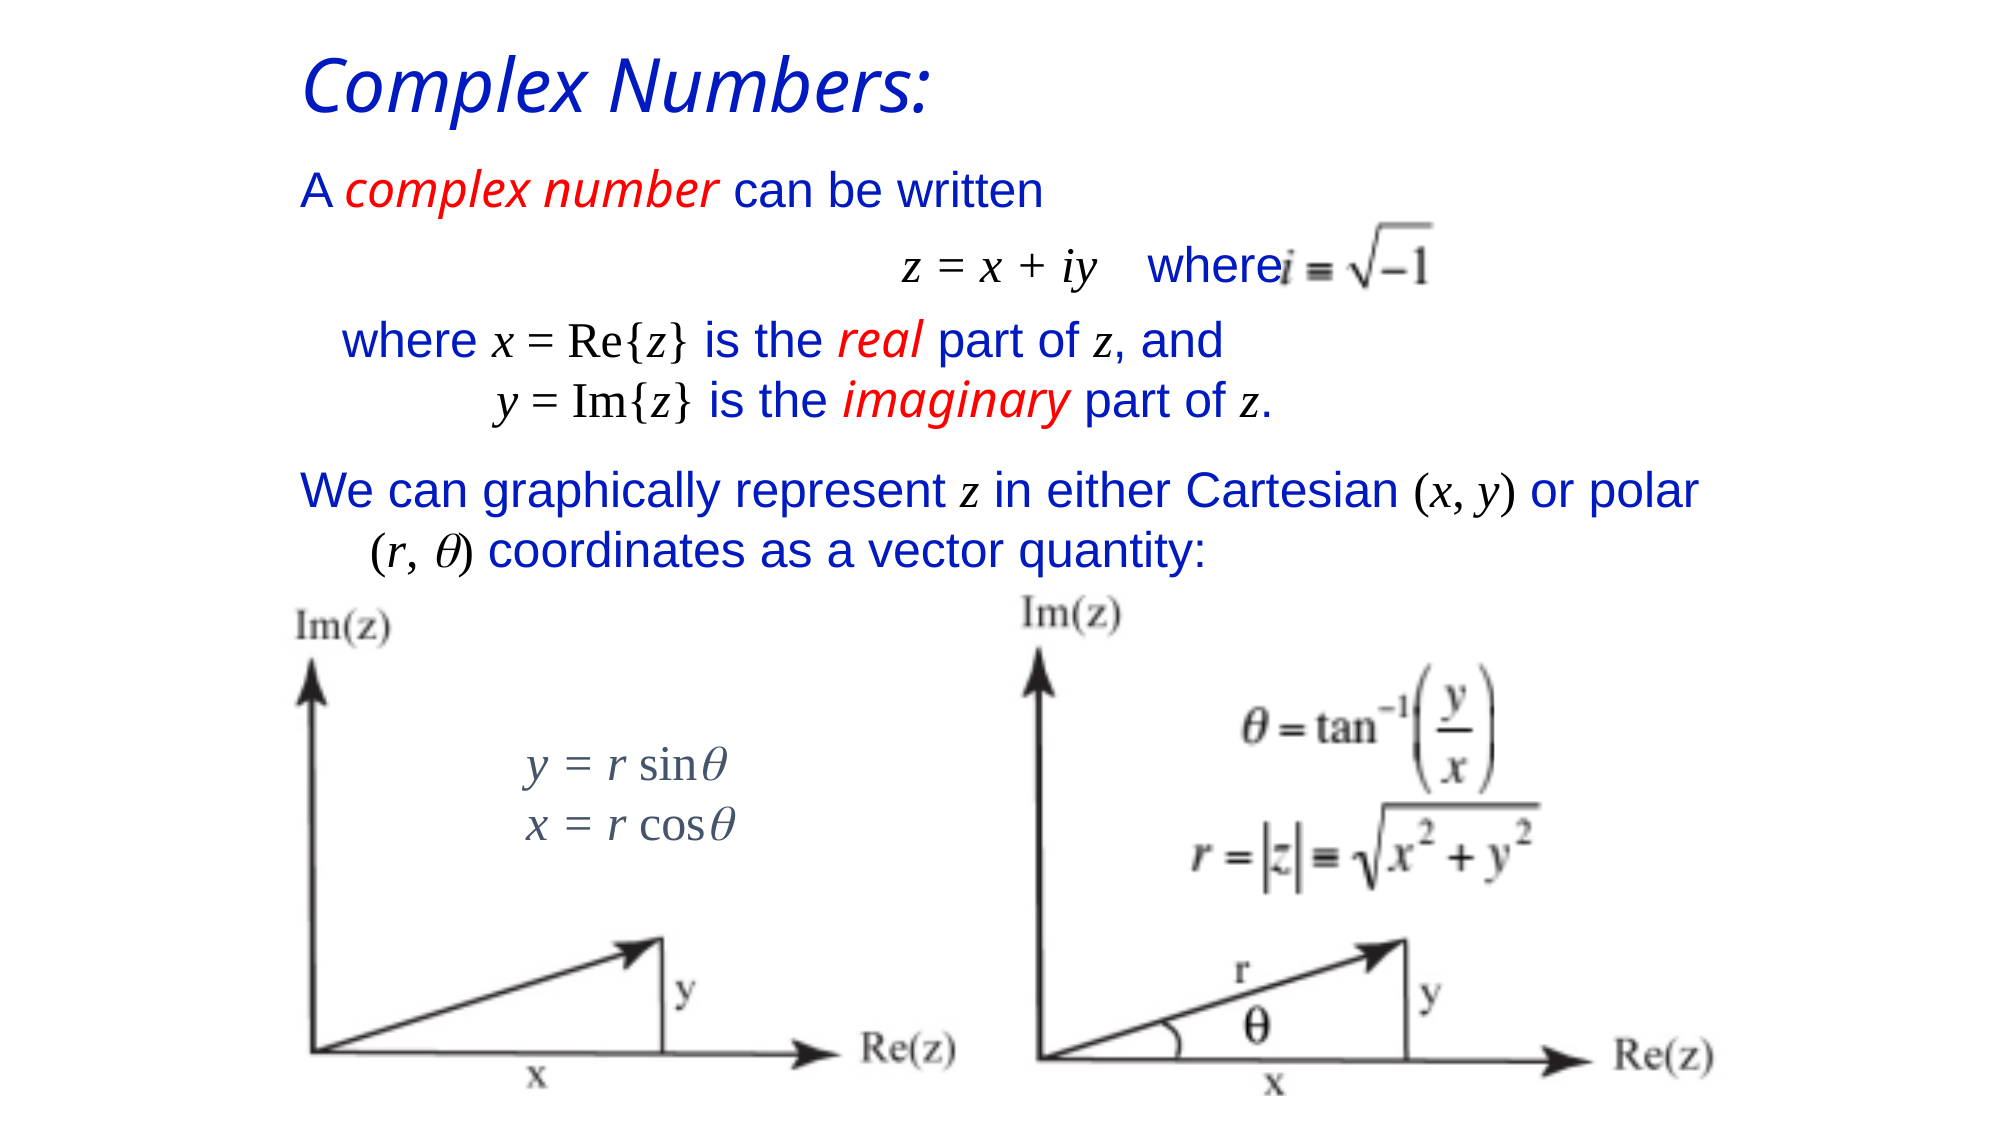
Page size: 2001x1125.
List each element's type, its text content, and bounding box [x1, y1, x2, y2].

picture [277, 593, 981, 1096]
picture [1006, 593, 1723, 1096]
picture [1275, 213, 1438, 293]
text_box Complex Numbers: A complex number can be written z = x + iy where where x = Re{z} is the real part of z, and y = Im{z} is the imaginary part of z. We can graphically represent z in either Cartesian (x, y) or polar (r, ) coordinates as a vector quantity: [285, 29, 1715, 585]
